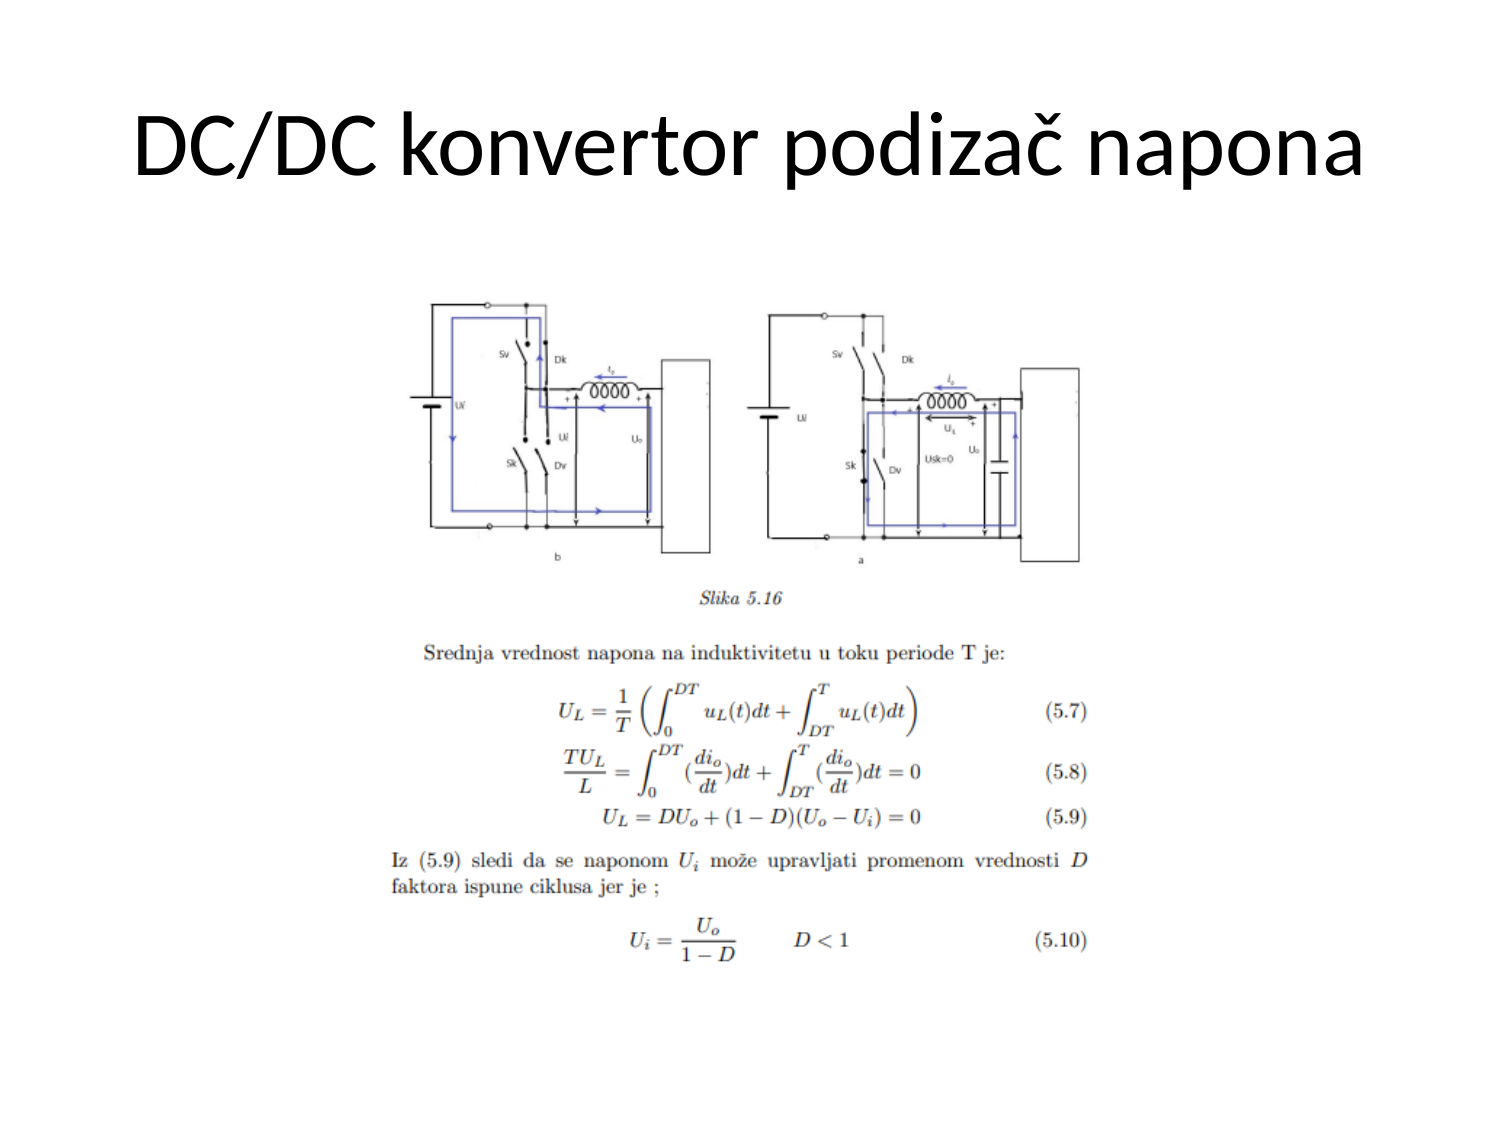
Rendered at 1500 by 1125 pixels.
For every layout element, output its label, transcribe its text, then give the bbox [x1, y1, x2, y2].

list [362, 262, 1138, 1006]
title DC/DC konvertor podizač napona [75, 45, 1425, 233]
